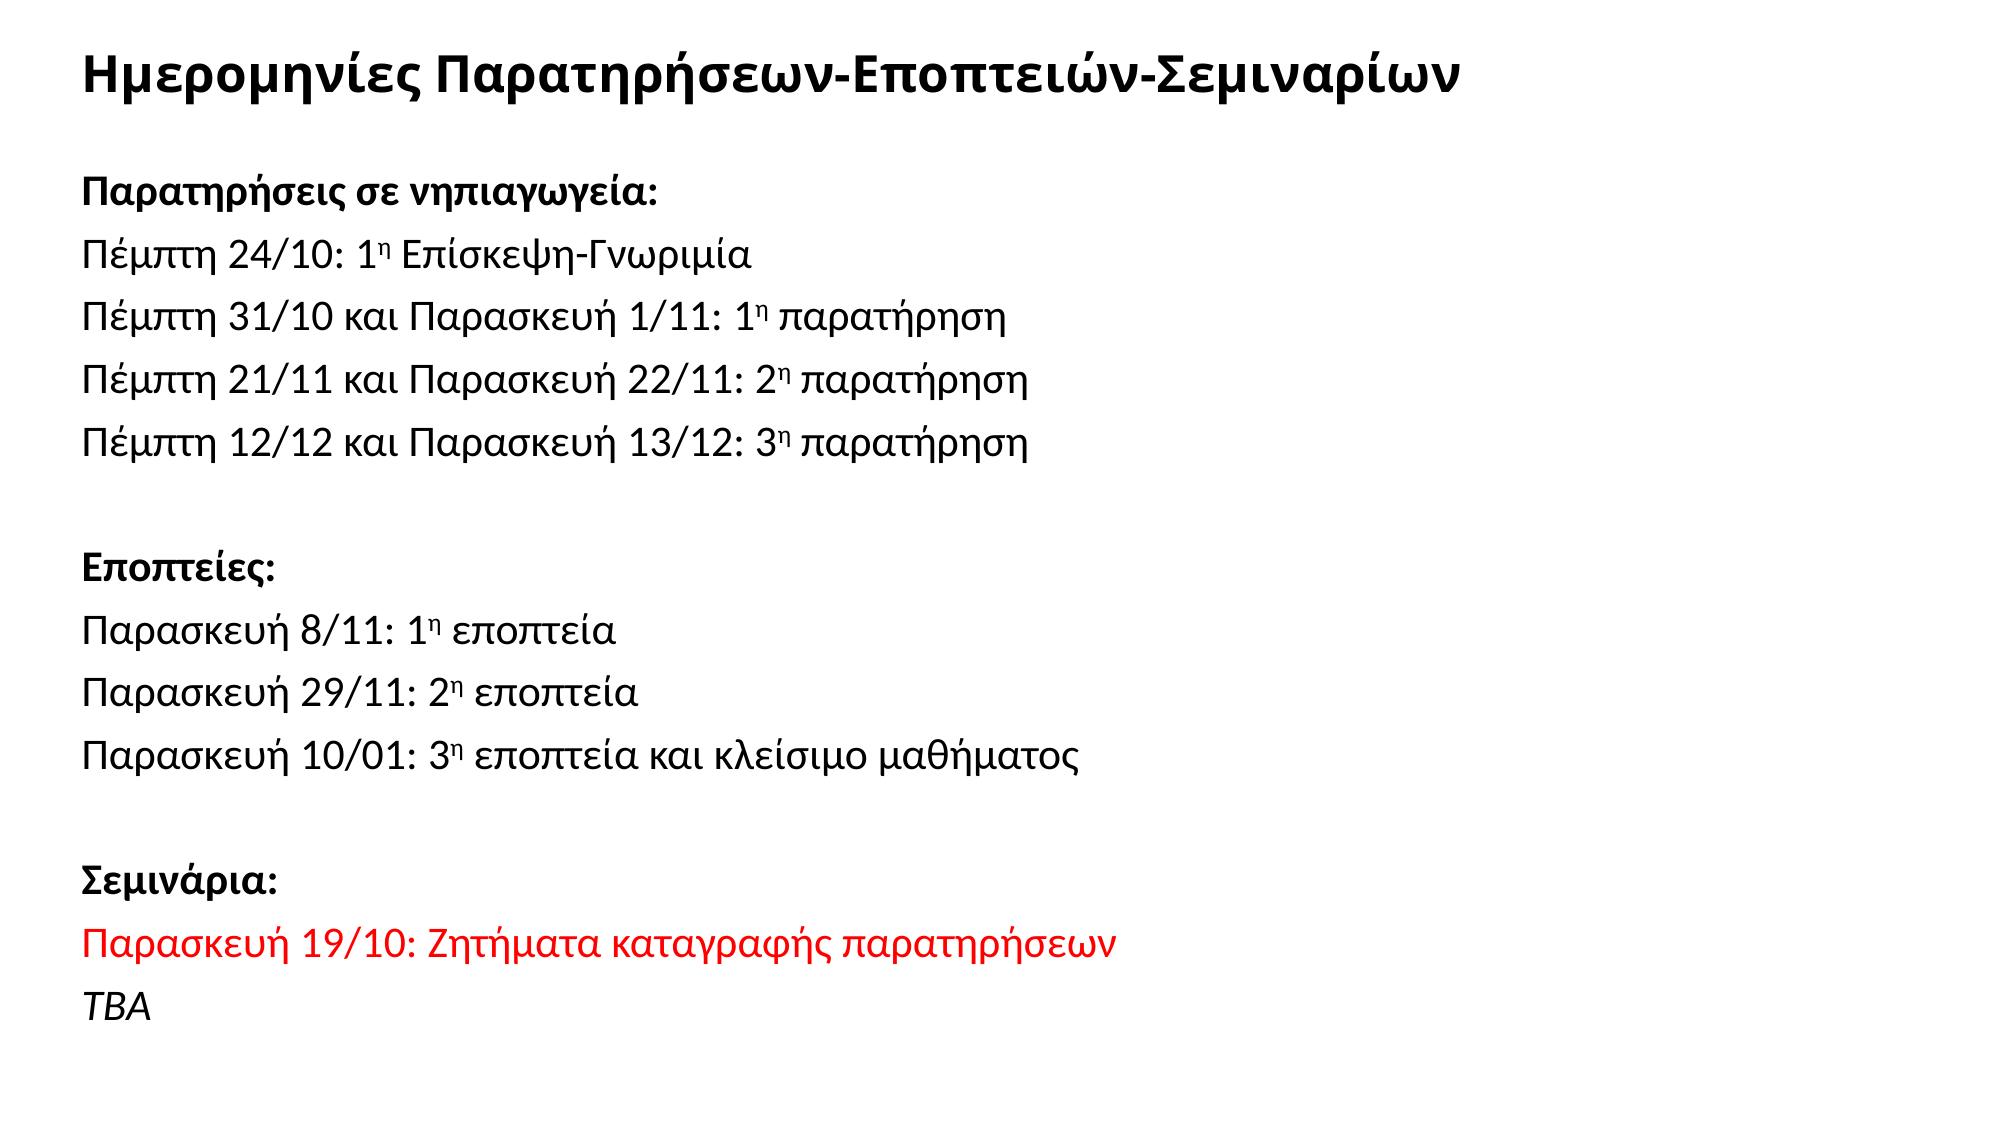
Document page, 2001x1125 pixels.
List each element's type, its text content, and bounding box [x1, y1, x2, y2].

title Ημερομηνίες Παρατηρήσεων-Εποπτειών-Σεμιναρίων [66, 24, 1792, 128]
list Παρατηρήσεις σε νηπιαγωγεία: Πέμπτη 24/10: 1η Επίσκεψη-Γνωριμία Πέμπτη 31/10 και Παρασκευή 1/11: 1η παρατήρηση Πέμπτη 21/11 και Παρασκευή 22/11: 2η παρατήρηση Πέμπτη 12/12 και Παρασκευή 13/12: 3η παρατήρηση Εποπτείες: Παρασκευή 8/11: 1η εποπτεία Παρασκευή 29/11: 2η εποπτεία Παρασκευή 10/01: 3η εποπτεία και κλείσιμο μαθήματος Σεμινάρια: Παρασκευή 19/10: Ζητήματα καταγραφής παρατηρήσεων TBA [66, 160, 1911, 1044]
